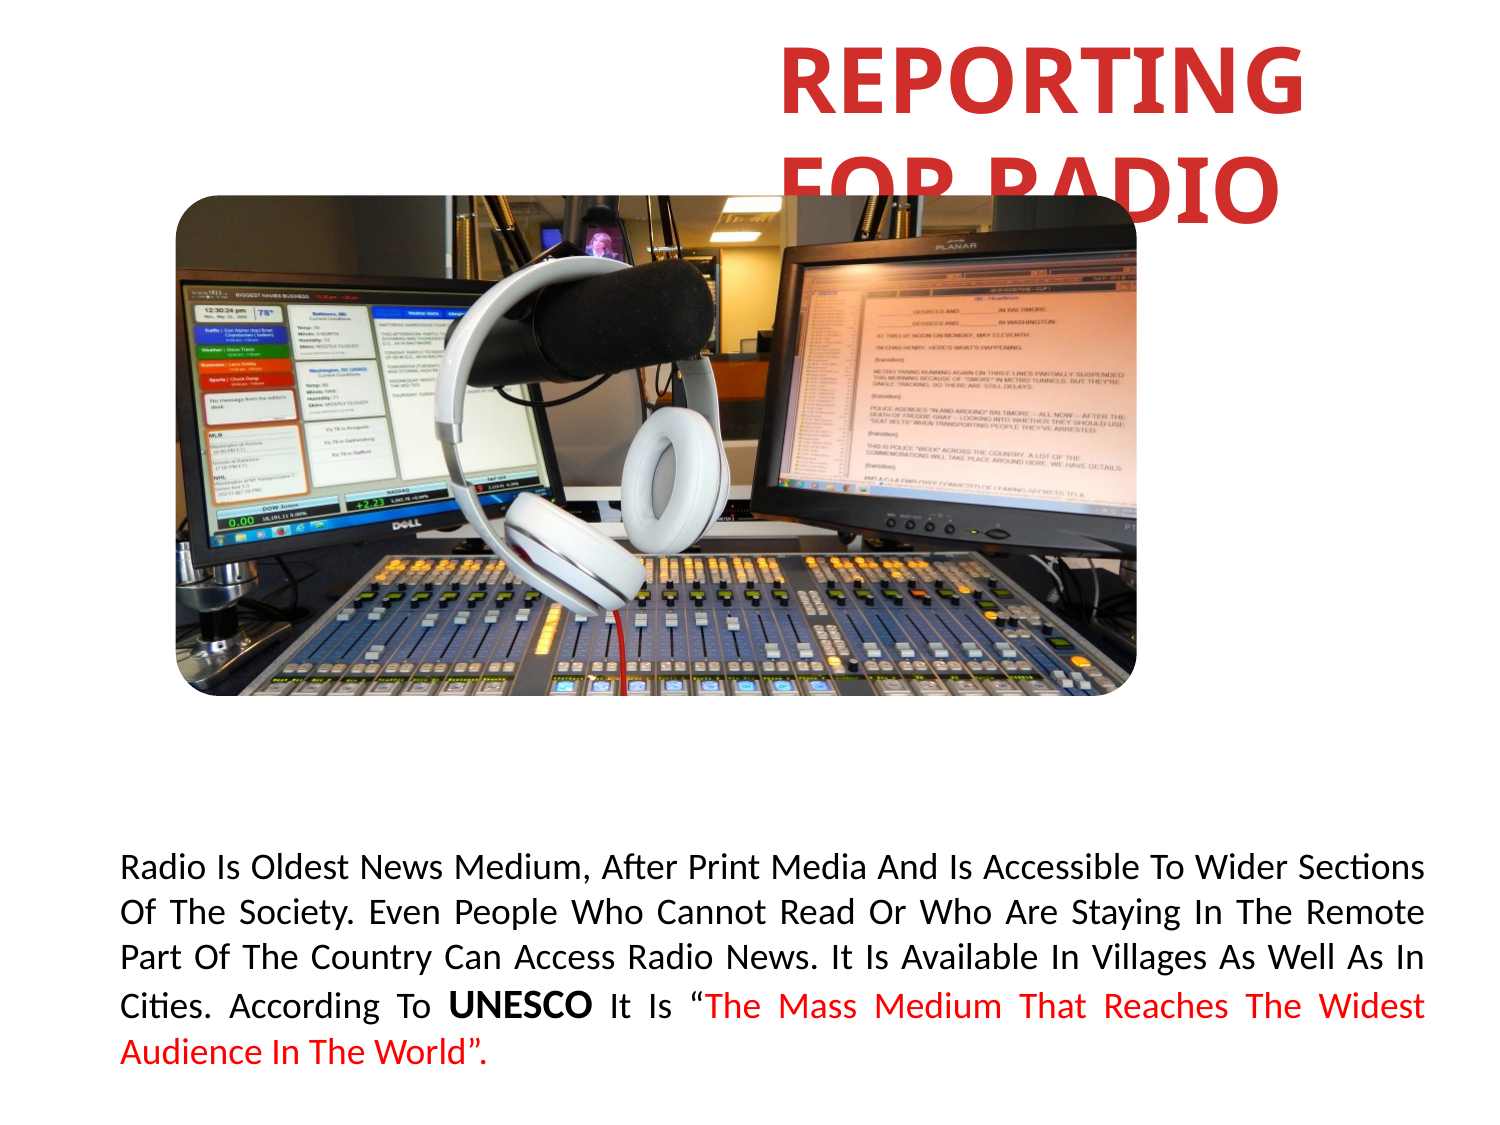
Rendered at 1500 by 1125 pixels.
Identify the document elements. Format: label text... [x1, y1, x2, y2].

picture [175, 195, 1137, 697]
text_box Radio Is Oldest News Medium, After Print Media And Is Accessible To Wider Sections Of The Society. Even People Who Cannot Read Or Who Are Staying In The Remote Part Of The Country Can Access Radio News. It Is Available In Villages As Well As In Cities. According To UNESCO It Is “The Mass Medium That Reaches The Widest Audience In The World”. [105, 834, 1442, 1080]
text_box REPORTING FOR RADIO [761, 14, 1500, 249]
